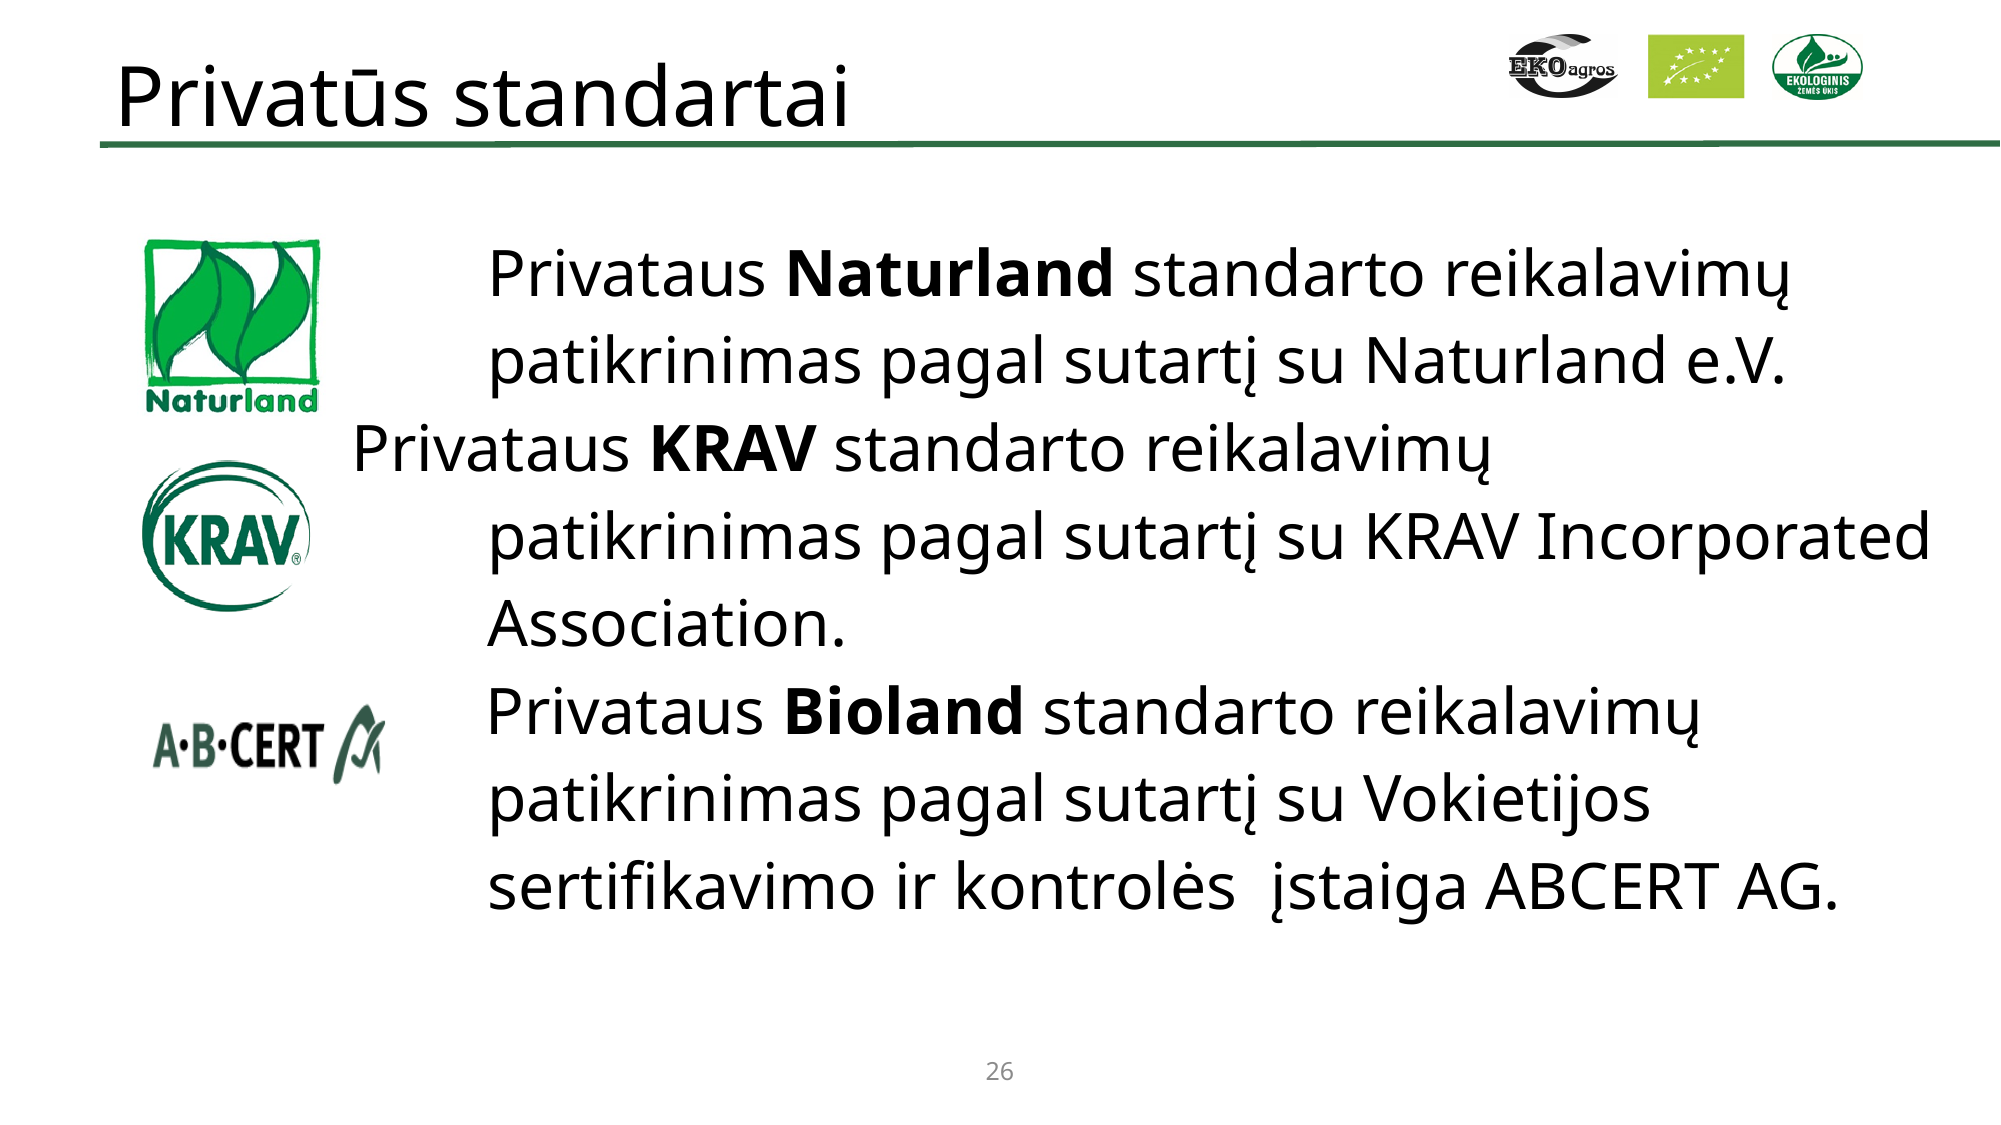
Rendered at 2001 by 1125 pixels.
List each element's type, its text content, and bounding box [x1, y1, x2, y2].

picture [137, 233, 326, 417]
picture [137, 453, 315, 618]
slide_number 26 [638, 1042, 1361, 1103]
picture [125, 666, 409, 833]
list Privataus Naturland standarto reikalavimų patikrinimas pagal sutartį su Naturland e.V. Privataus KRAV standarto reikalavimų patikrinimas pagal sutartį su KRAV Incorporated Association. Privataus Bioland standarto reikalavimų patikrinimas pagal sutartį su Vokietijos sertifikavimo ir kontrolės įstaiga ABCERT AG. [137, 233, 1964, 1102]
title Privatūs standartai [99, 2, 1825, 197]
picture [1825, 34, 1863, 101]
